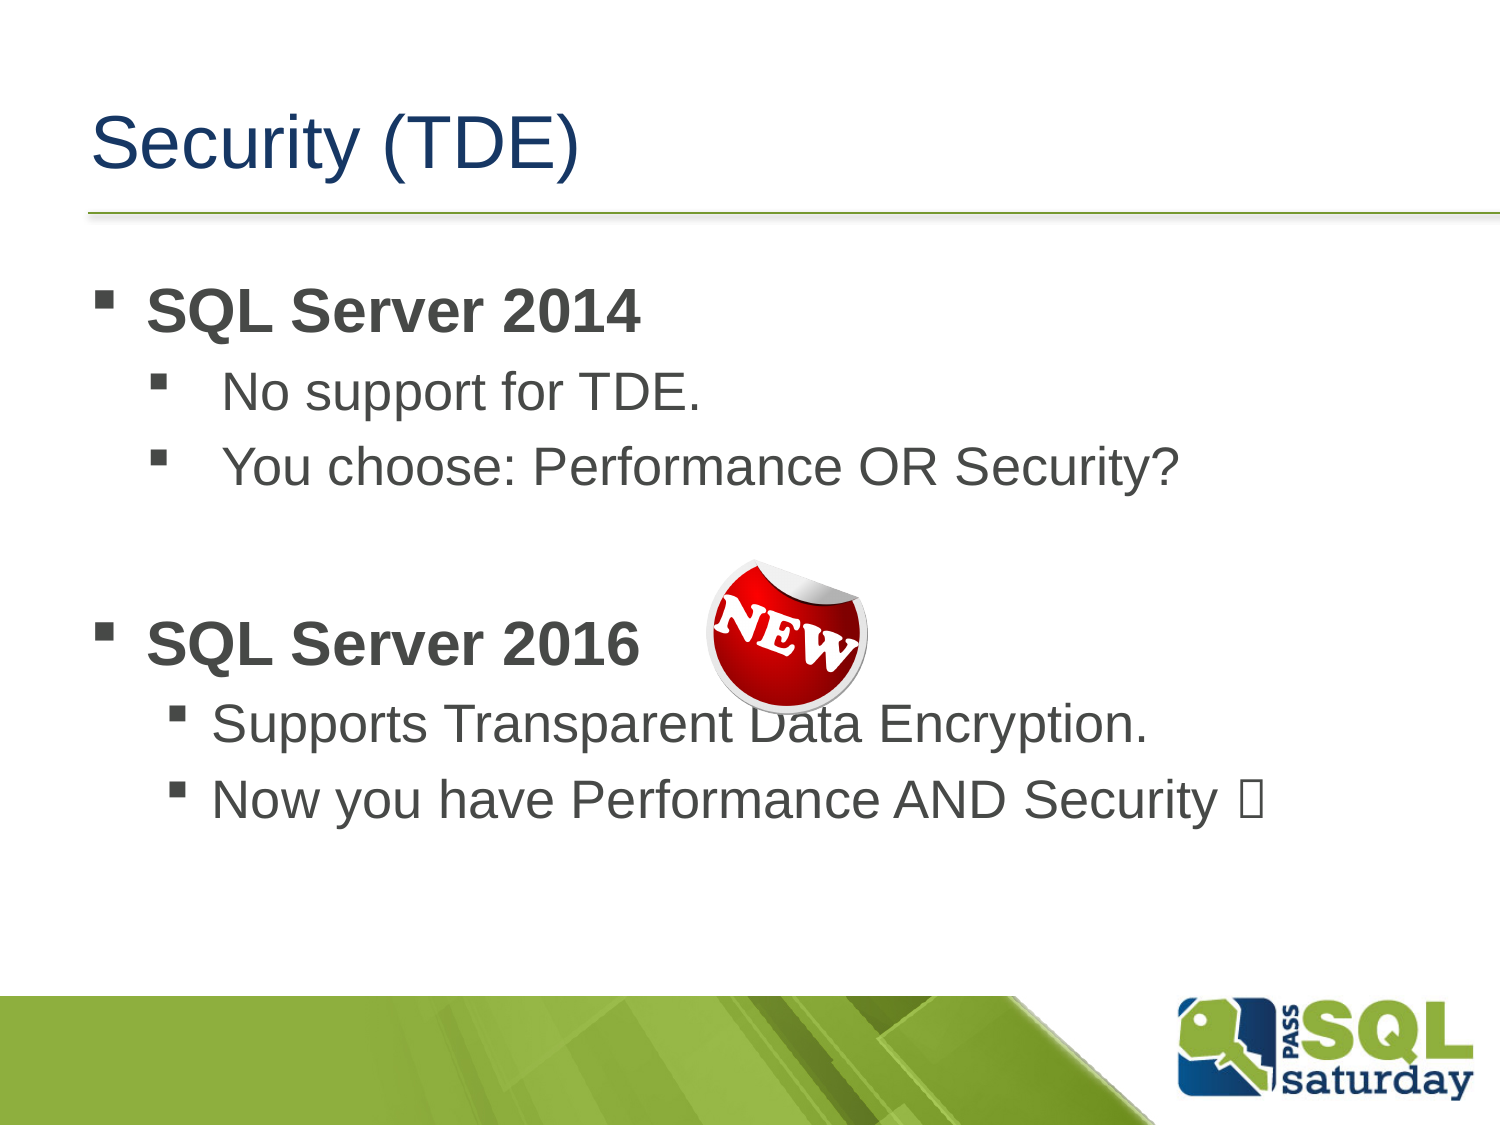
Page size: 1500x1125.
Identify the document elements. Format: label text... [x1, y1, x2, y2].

picture [0, 969, 1483, 1125]
picture [706, 552, 868, 715]
title Security (TDE) [75, 45, 1425, 233]
list SQL Server 2014 No support for TDE. You choose: Performance OR Security? SQL Server 2016 Supports Transparent Data Encryption. Now you have Performance AND Security  [75, 262, 1425, 1005]
